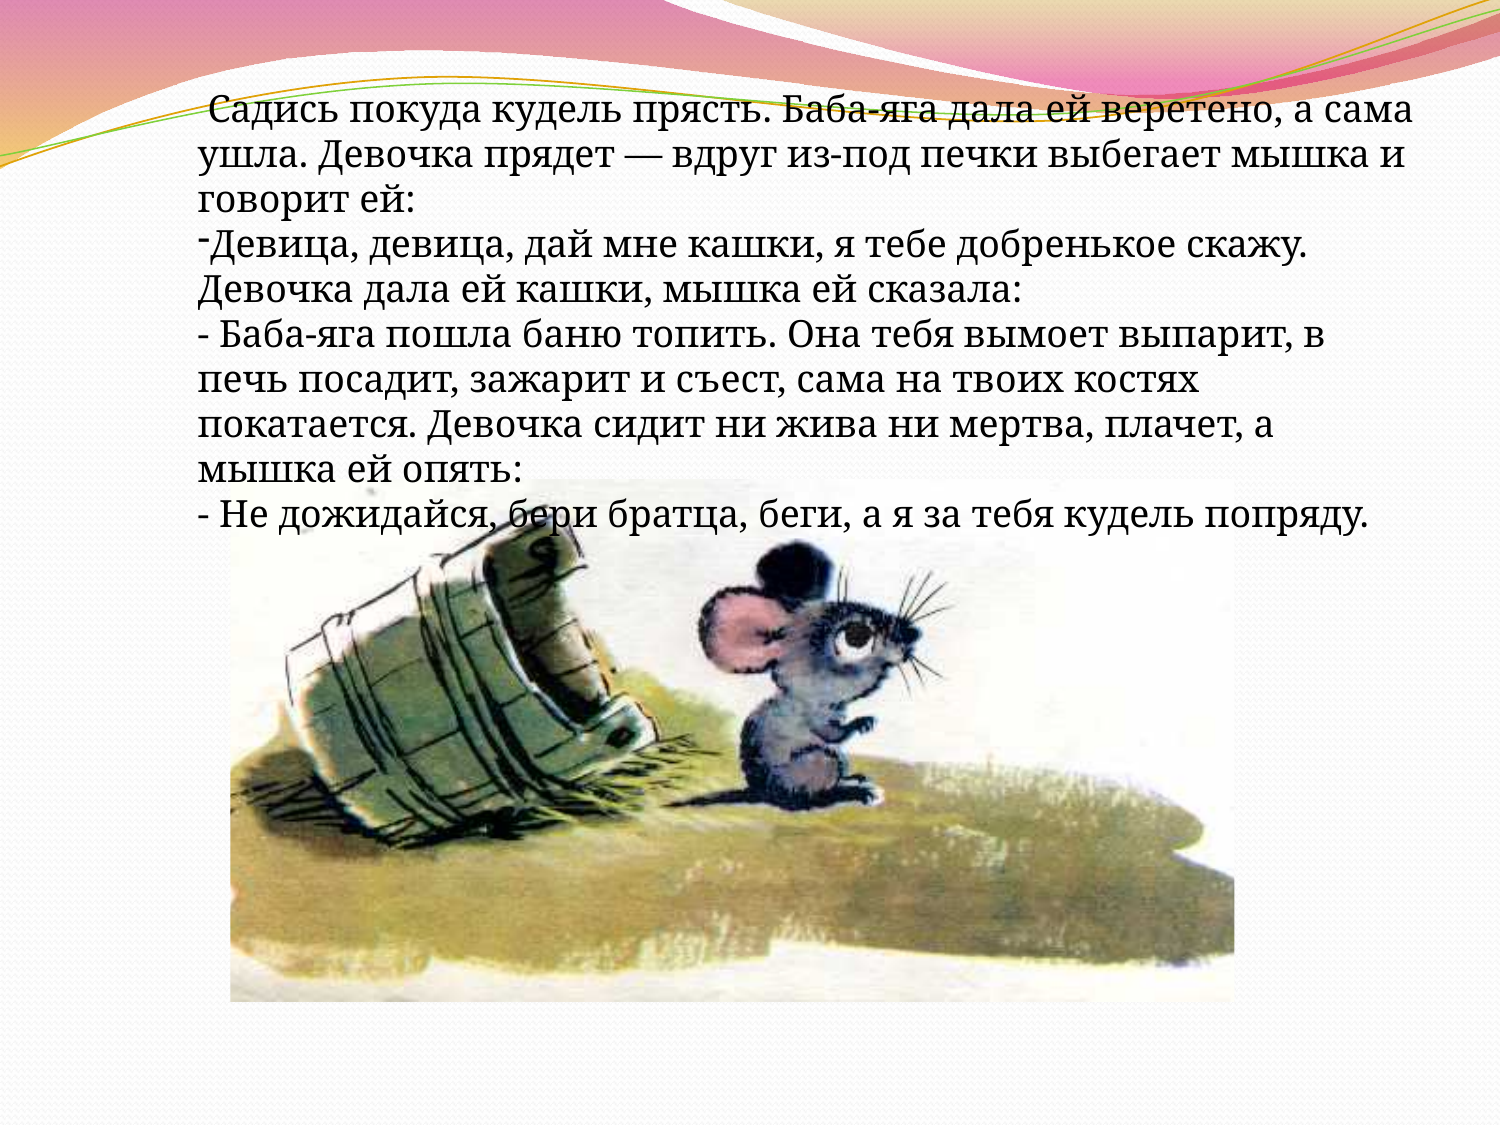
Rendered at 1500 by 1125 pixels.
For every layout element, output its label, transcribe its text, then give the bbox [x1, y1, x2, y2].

picture [229, 479, 1235, 1002]
text_box Садись покуда кудель прясть. Баба-яга дала ей веретено, а сама ушла. Девочка прядет — вдруг из-под печки выбегает мышка и говорит ей: Девица, девица, дай мне кашки, я тебе добренькое скажу. Девочка дала ей кашки, мышка ей сказала: - Баба-яга пошла баню топить. Она тебя вымоет выпарит, в печь посадит, зажарит и съест, сама на твоих костях покатается. Девочка сидит ни жива ни мертва, плачет, а мышка ей опять: - Не дожидайся, бери братца, беги, а я за тебя кудель попряду. [182, 78, 1435, 588]
